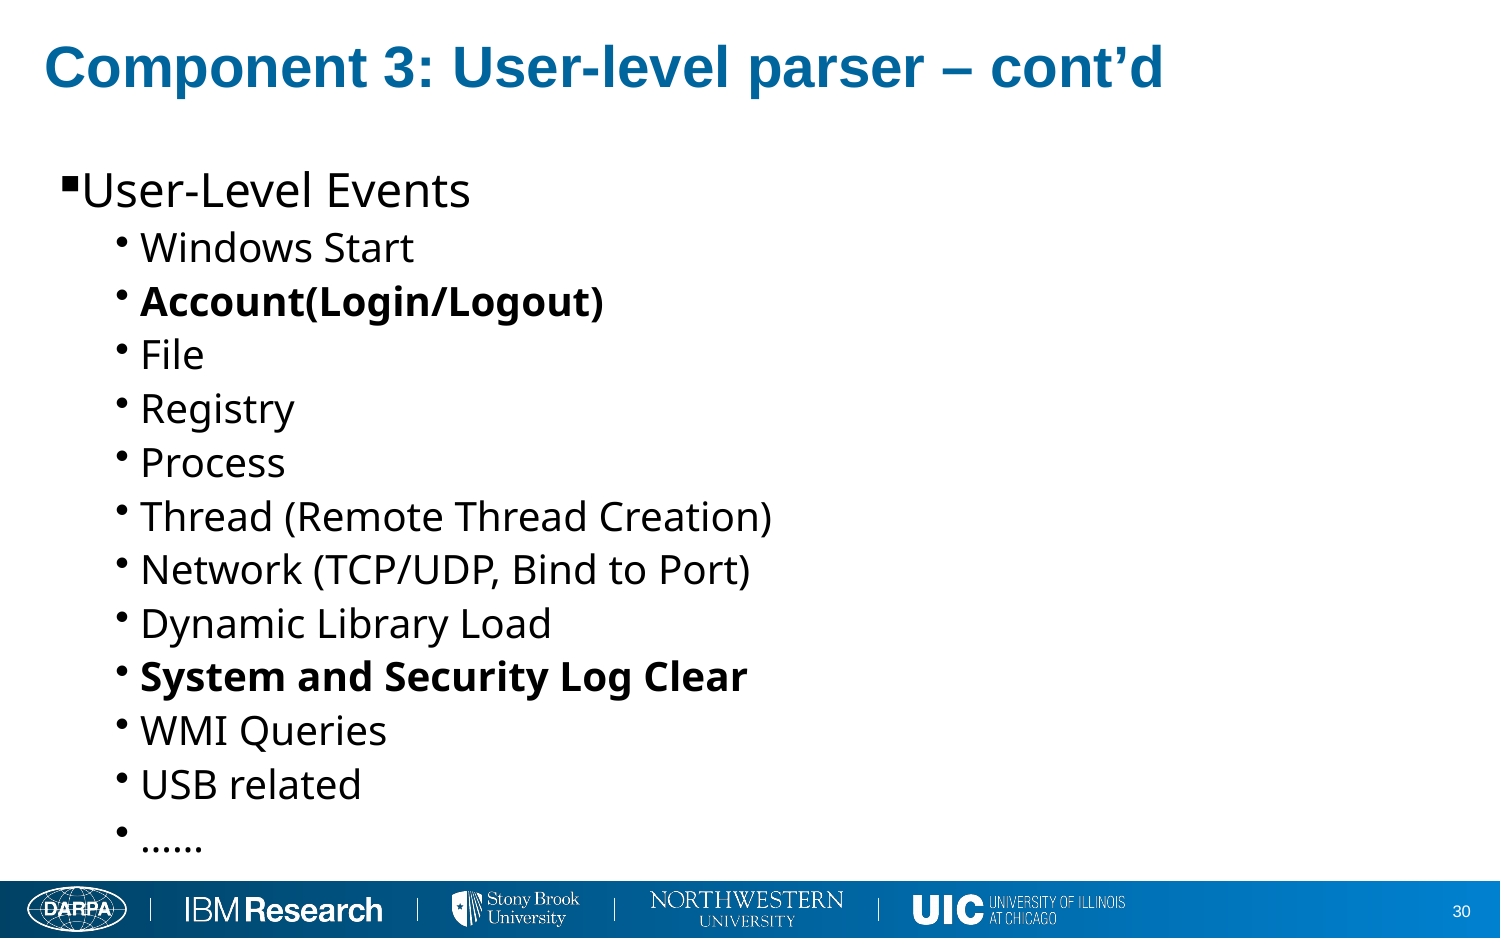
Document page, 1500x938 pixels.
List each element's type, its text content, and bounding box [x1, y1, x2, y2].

picture [913, 894, 1125, 925]
title Component 3: User-level parser – cont’d [29, 29, 1469, 85]
picture [186, 897, 382, 922]
picture [27, 886, 127, 932]
picture [650, 891, 843, 927]
picture [452, 891, 580, 927]
list User-Level Events Windows Start Account(Login/Logout) File Registry Process Thread (Remote Thread Creation) Network (TCP/UDP, Bind to Port) Dynamic Library Load System and Security Log Clear WMI Queries USB related …… [29, 153, 1469, 875]
